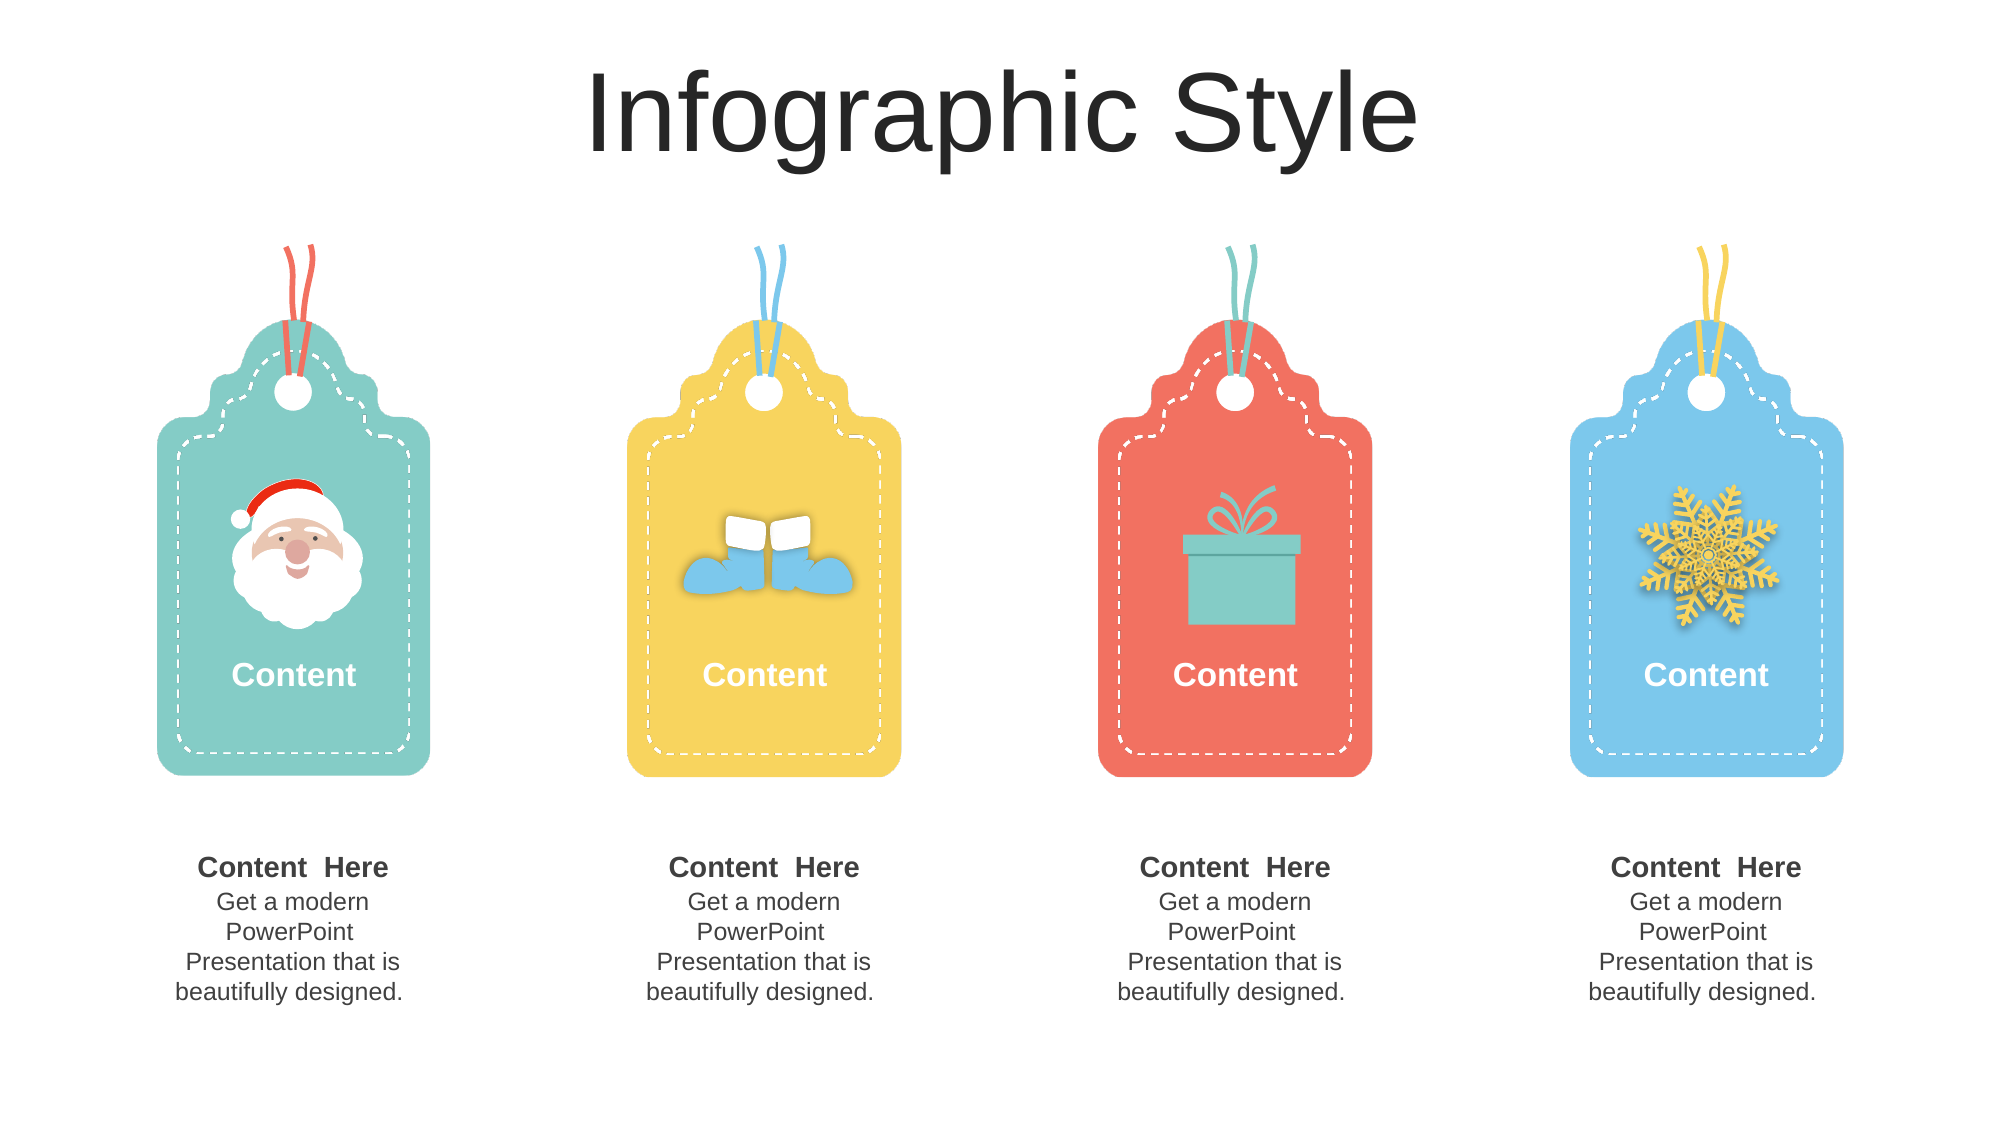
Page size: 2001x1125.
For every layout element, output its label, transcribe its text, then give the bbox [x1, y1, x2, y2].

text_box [608, 839, 921, 1015]
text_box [1079, 839, 1392, 1015]
list Infographic Style [53, 55, 1952, 175]
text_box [1097, 244, 1373, 778]
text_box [1569, 244, 1844, 778]
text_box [156, 244, 431, 776]
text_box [1550, 839, 1863, 1015]
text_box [137, 839, 450, 1015]
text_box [683, 515, 853, 594]
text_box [230, 480, 363, 630]
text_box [1183, 485, 1301, 625]
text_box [1632, 479, 1785, 631]
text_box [626, 244, 902, 778]
